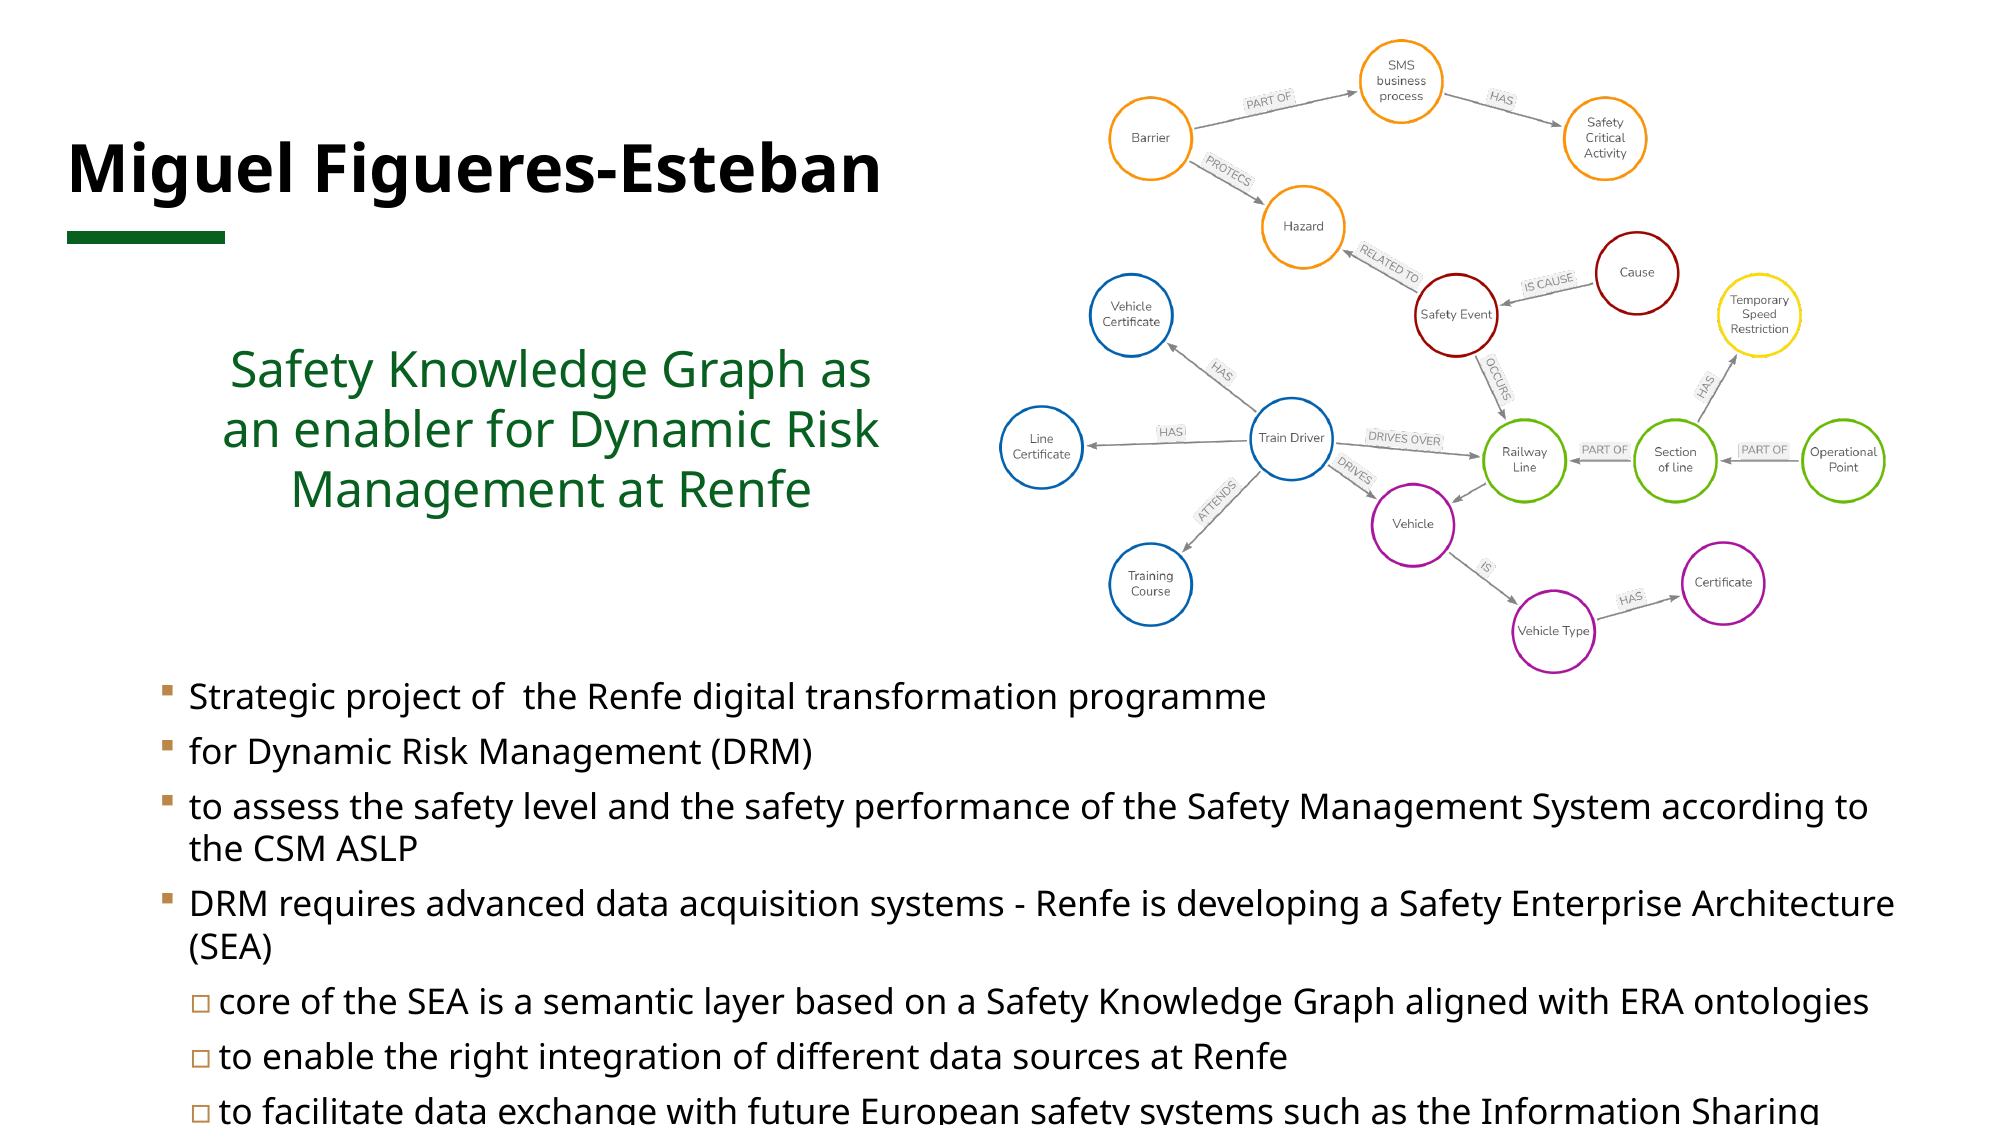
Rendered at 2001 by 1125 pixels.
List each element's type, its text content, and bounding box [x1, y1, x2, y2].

title Miguel Figueres-Esteban [66, 125, 999, 209]
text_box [158, 290, 1917, 1109]
picture [999, 39, 1887, 675]
